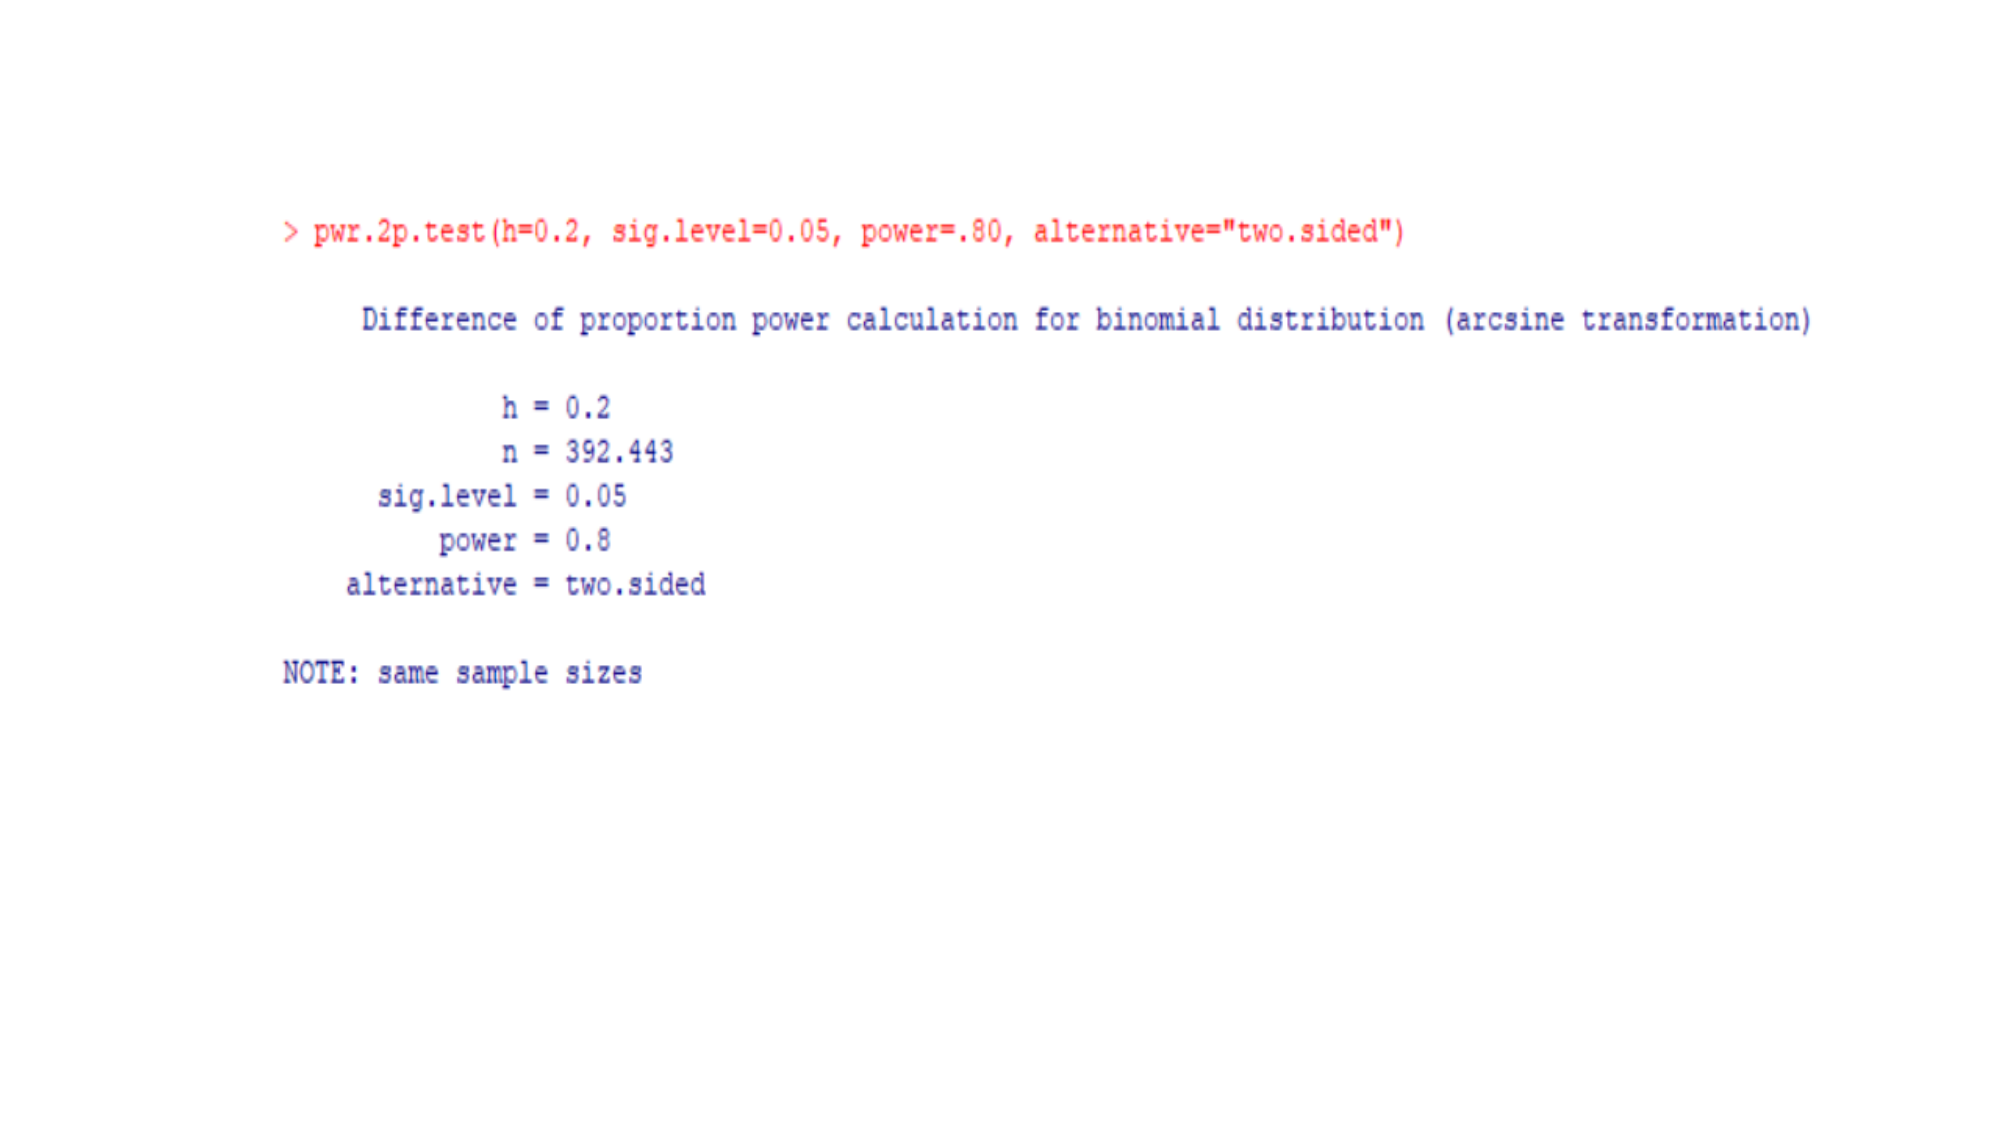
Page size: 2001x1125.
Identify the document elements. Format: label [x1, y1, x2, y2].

picture [273, 194, 1824, 706]
